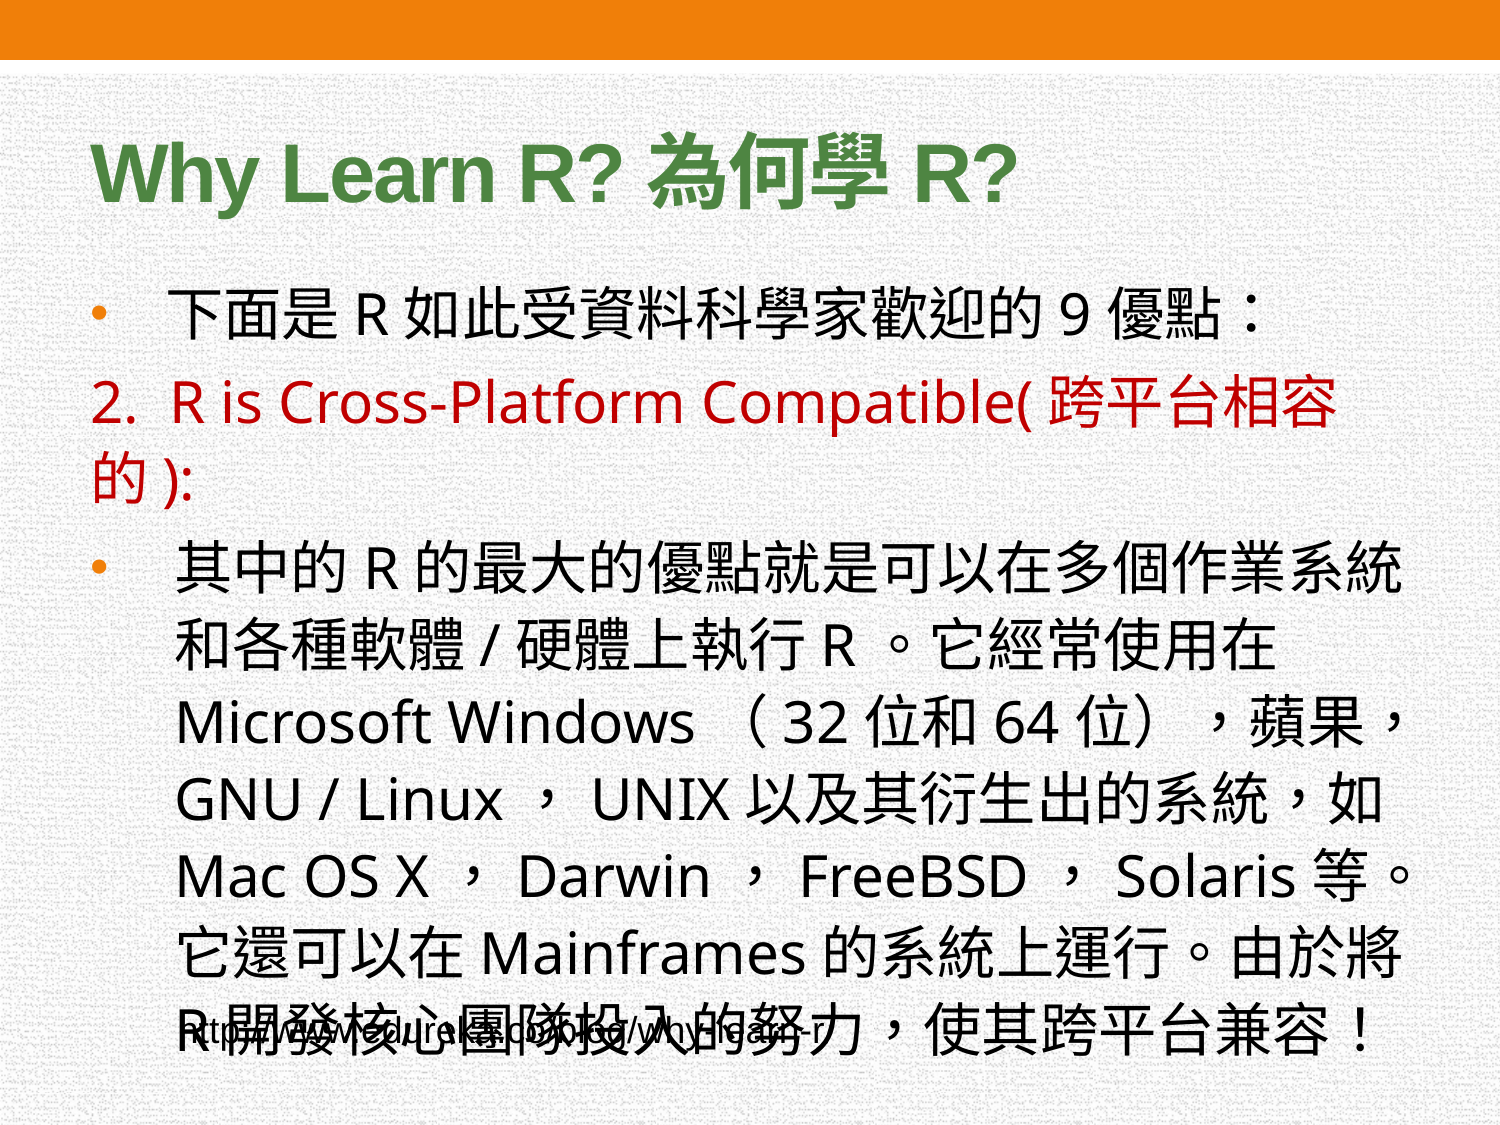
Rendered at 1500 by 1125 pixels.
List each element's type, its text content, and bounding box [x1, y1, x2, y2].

list 下面是R如此受資料科學家歡迎的9優點： 2. R is Cross-Platform Compatible(跨平台相容的): 其中的R的最大的優點就是可以在多個作業系統和各種軟體/硬體上執行R。它經常使用在Microsoft Windows（32位和64位），蘋果，GNU / Linux，UNIX以及其衍生出的系統，如Mac OS X，Darwin，FreeBSD，Solaris等。它還可以在Mainframes的系統上運行。由於將R開發核心團隊投入的努力，使其跨平台兼容！ [75, 262, 1425, 1063]
title Why Learn R?為何學R? [75, 87, 1425, 250]
text_box http://www.edureka.co/blog/why-learn-r/ [163, 998, 851, 1059]
